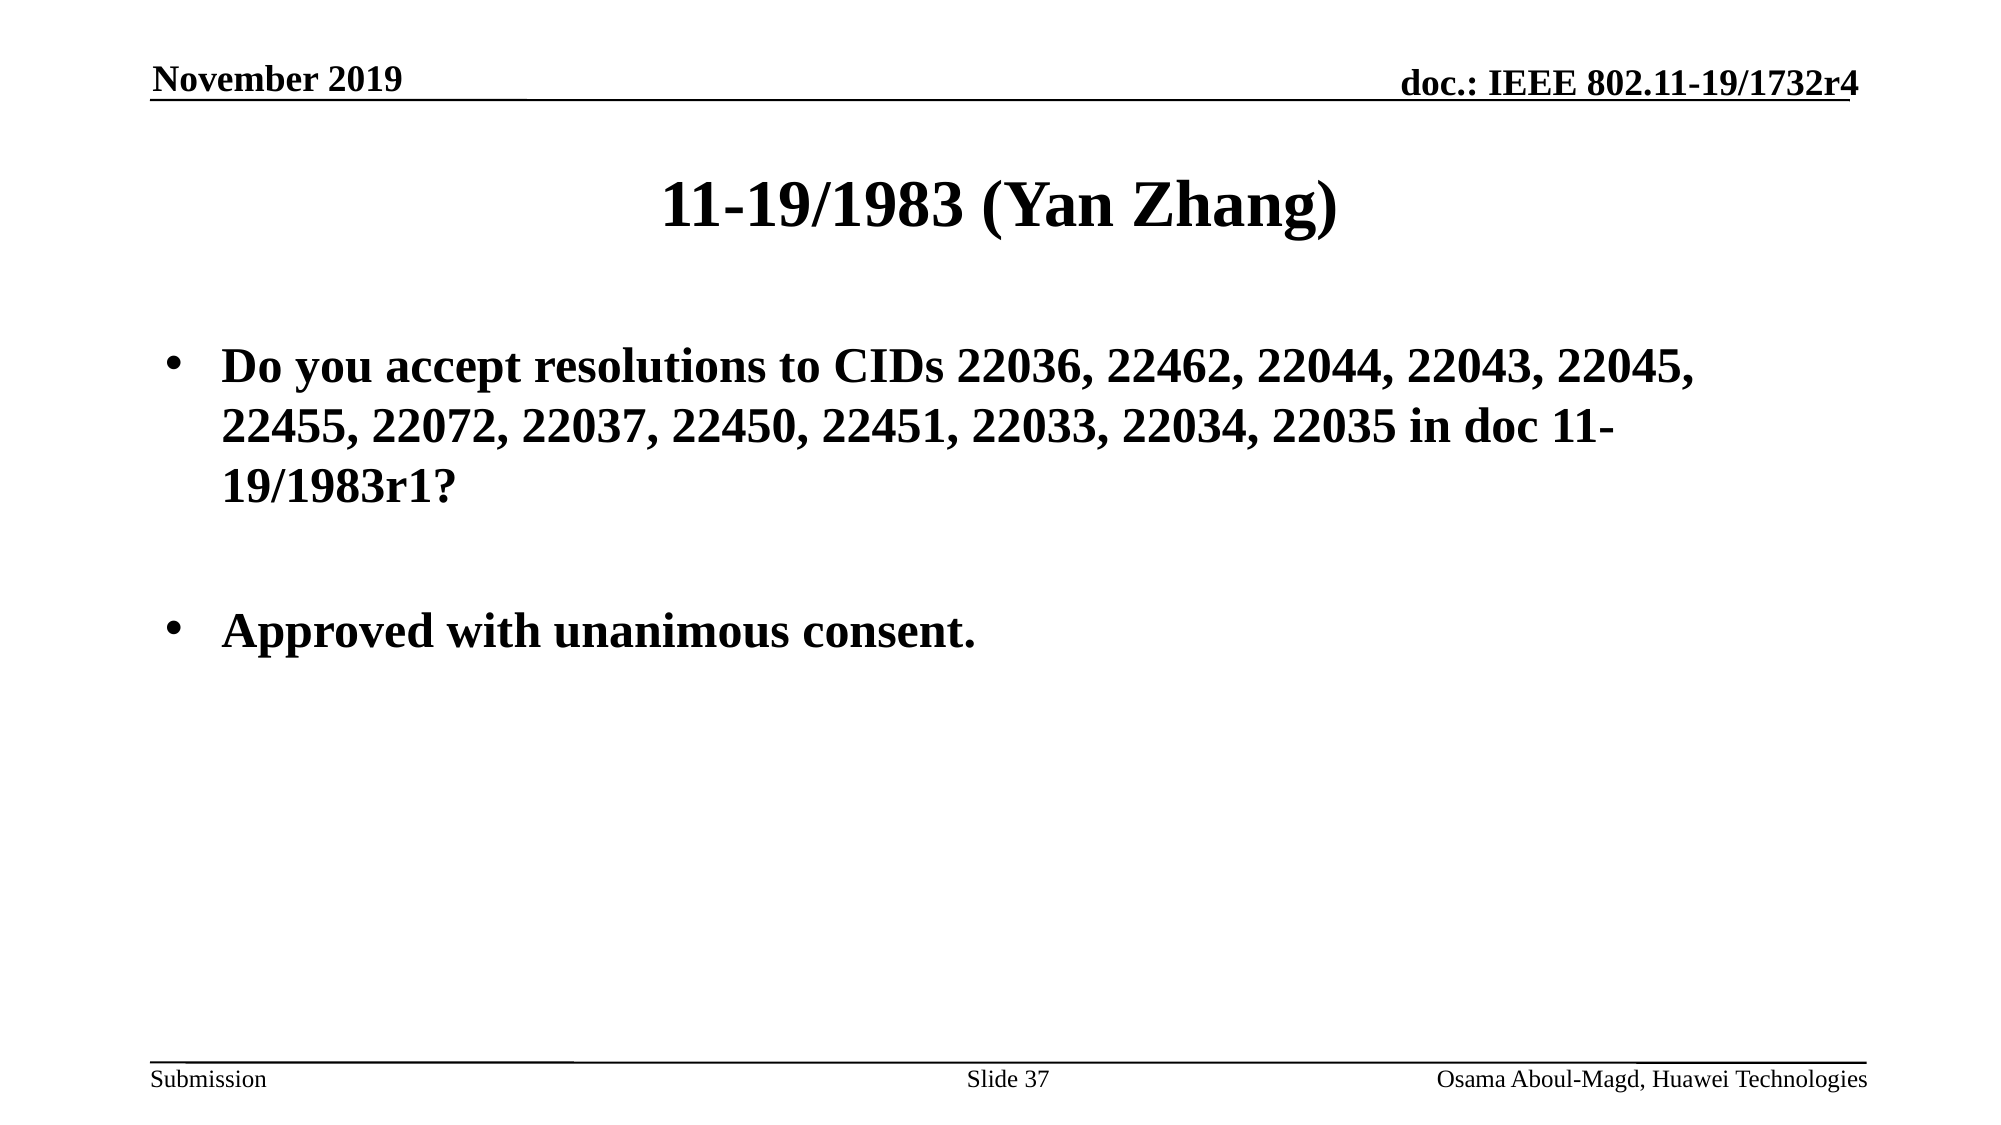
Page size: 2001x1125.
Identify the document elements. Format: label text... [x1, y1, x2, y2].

title 11-19/1983 (Yan Zhang) [149, 112, 1850, 288]
footer Osama Aboul-Magd, Huawei Technologies [1171, 1061, 1869, 1093]
slide_number Slide 37 [950, 1061, 1067, 1123]
list Do you accept resolutions to CIDs 22036, 22462, 22044, 22043, 22045, 22455, 22072, 22037, 22450, 22451, 22033, 22034, 22035 in doc 11-19/1983r1? Approved with unanimous consent. [149, 324, 1850, 1000]
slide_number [152, 54, 563, 100]
